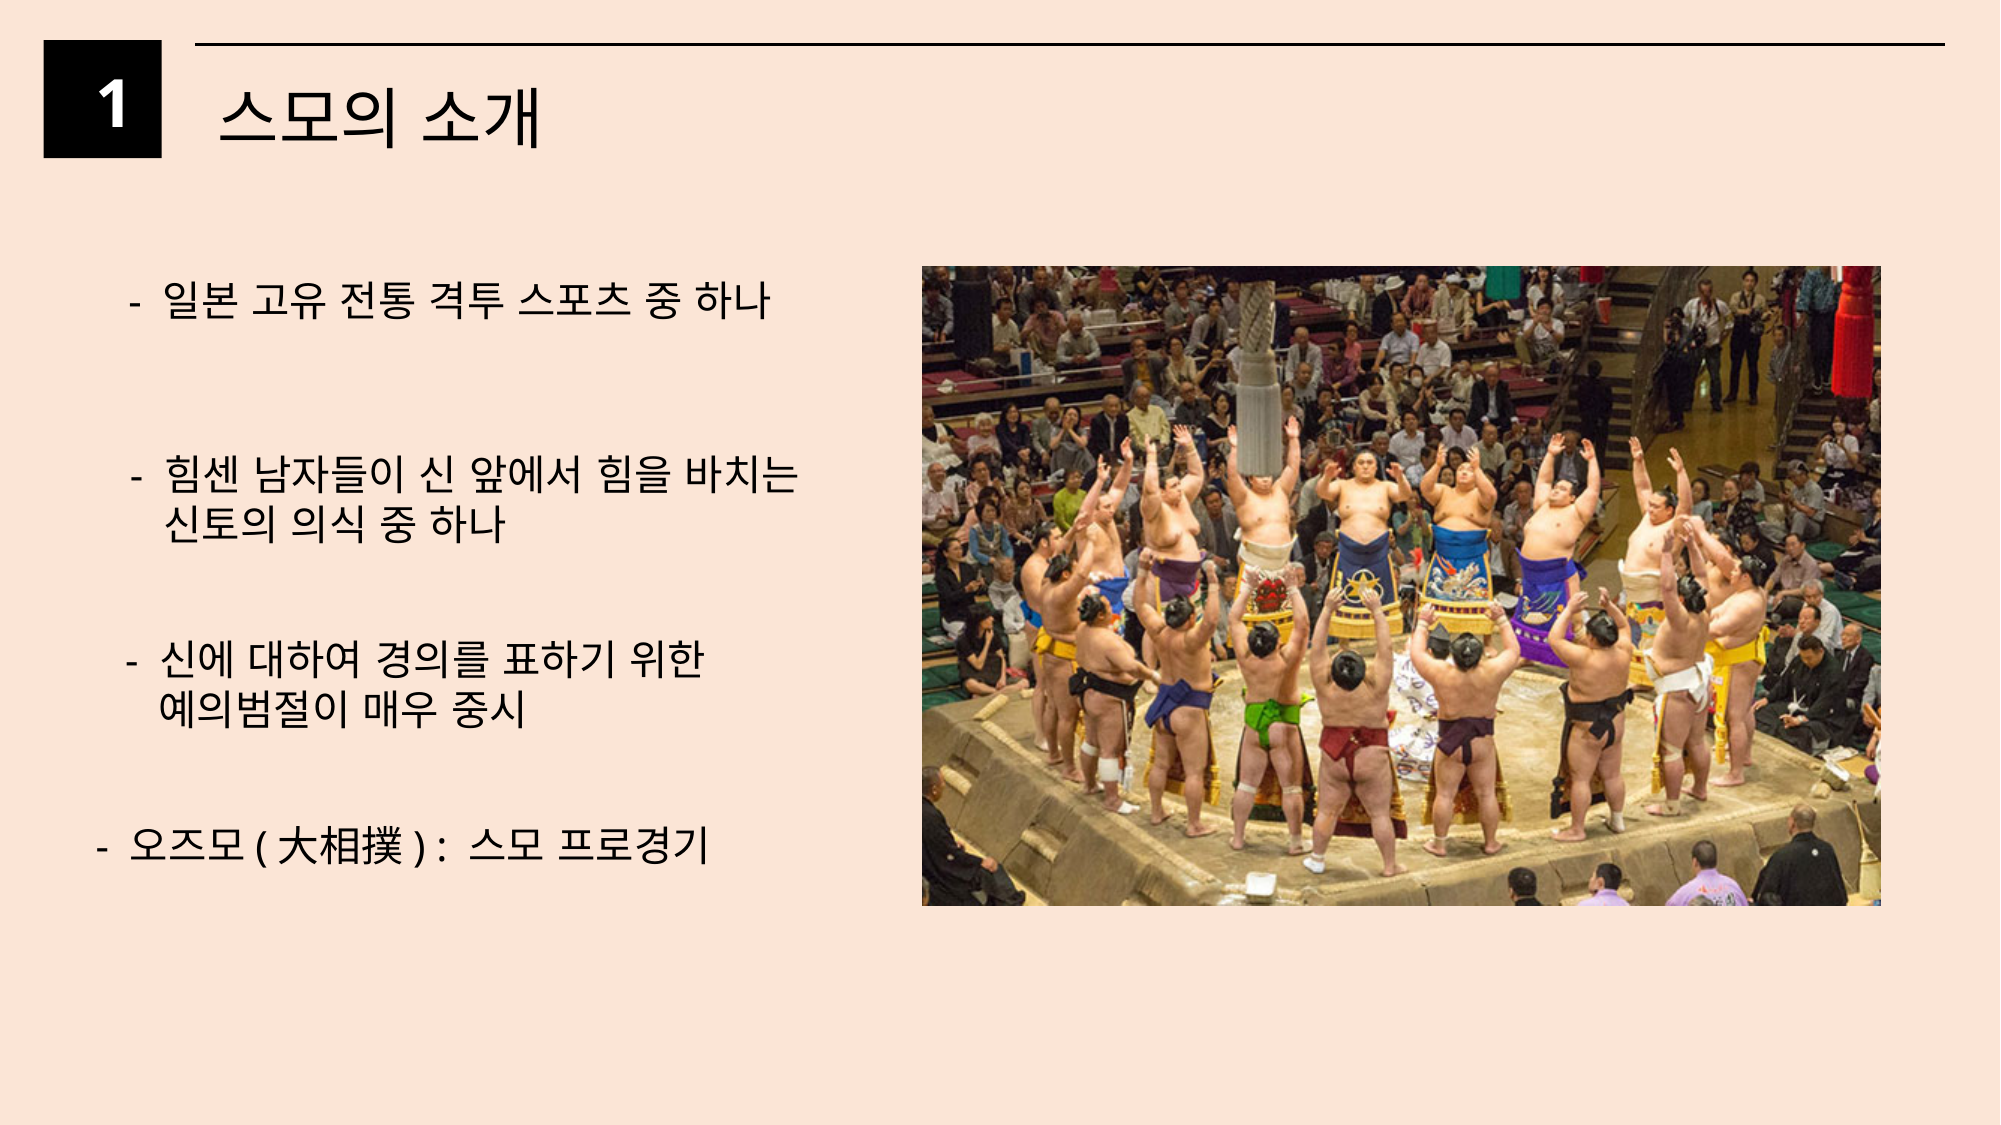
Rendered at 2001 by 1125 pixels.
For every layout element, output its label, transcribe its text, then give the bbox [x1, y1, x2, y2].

text_box 스모의 소개 [202, 69, 559, 165]
text_box - 신에 대하여 경의를 표하기 위한 예의범절이 매우 중시 [110, 626, 734, 742]
text_box - 힘센 남자들이 신 앞에서 힘을 바치는 신토의 의식 중 하나 [115, 441, 828, 557]
text_box - 일본 고유 전통 격투 스포츠 중 하나 [113, 266, 787, 332]
text_box [42, 39, 163, 159]
text_box 1 [80, 52, 123, 148]
picture [922, 266, 1881, 906]
text_box - 오즈모(大相撲) : 스모 프로경기 [80, 812, 727, 878]
